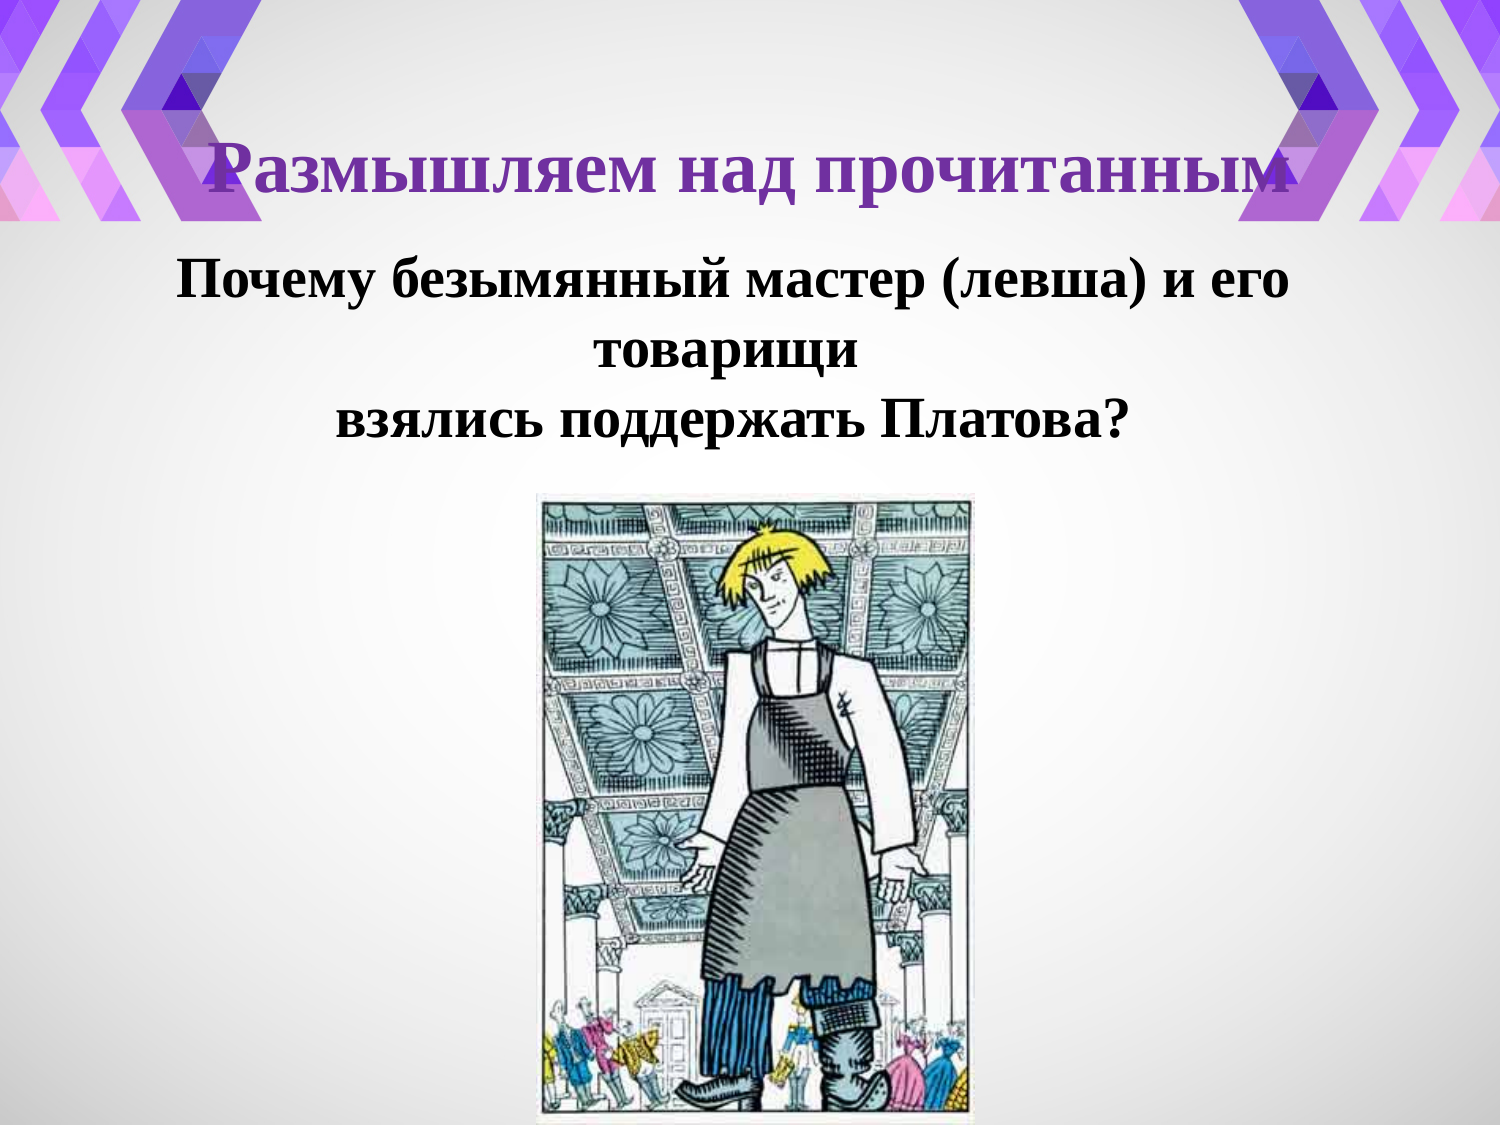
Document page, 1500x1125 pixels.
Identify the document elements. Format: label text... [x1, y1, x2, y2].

title Размышляем над прочитанным [103, 59, 1397, 278]
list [536, 493, 975, 1125]
text_box Почему безымянный мастер (левша) и его товарищи взялись поддержать Платова? [103, 231, 1365, 457]
picture [0, 0, 1500, 1125]
